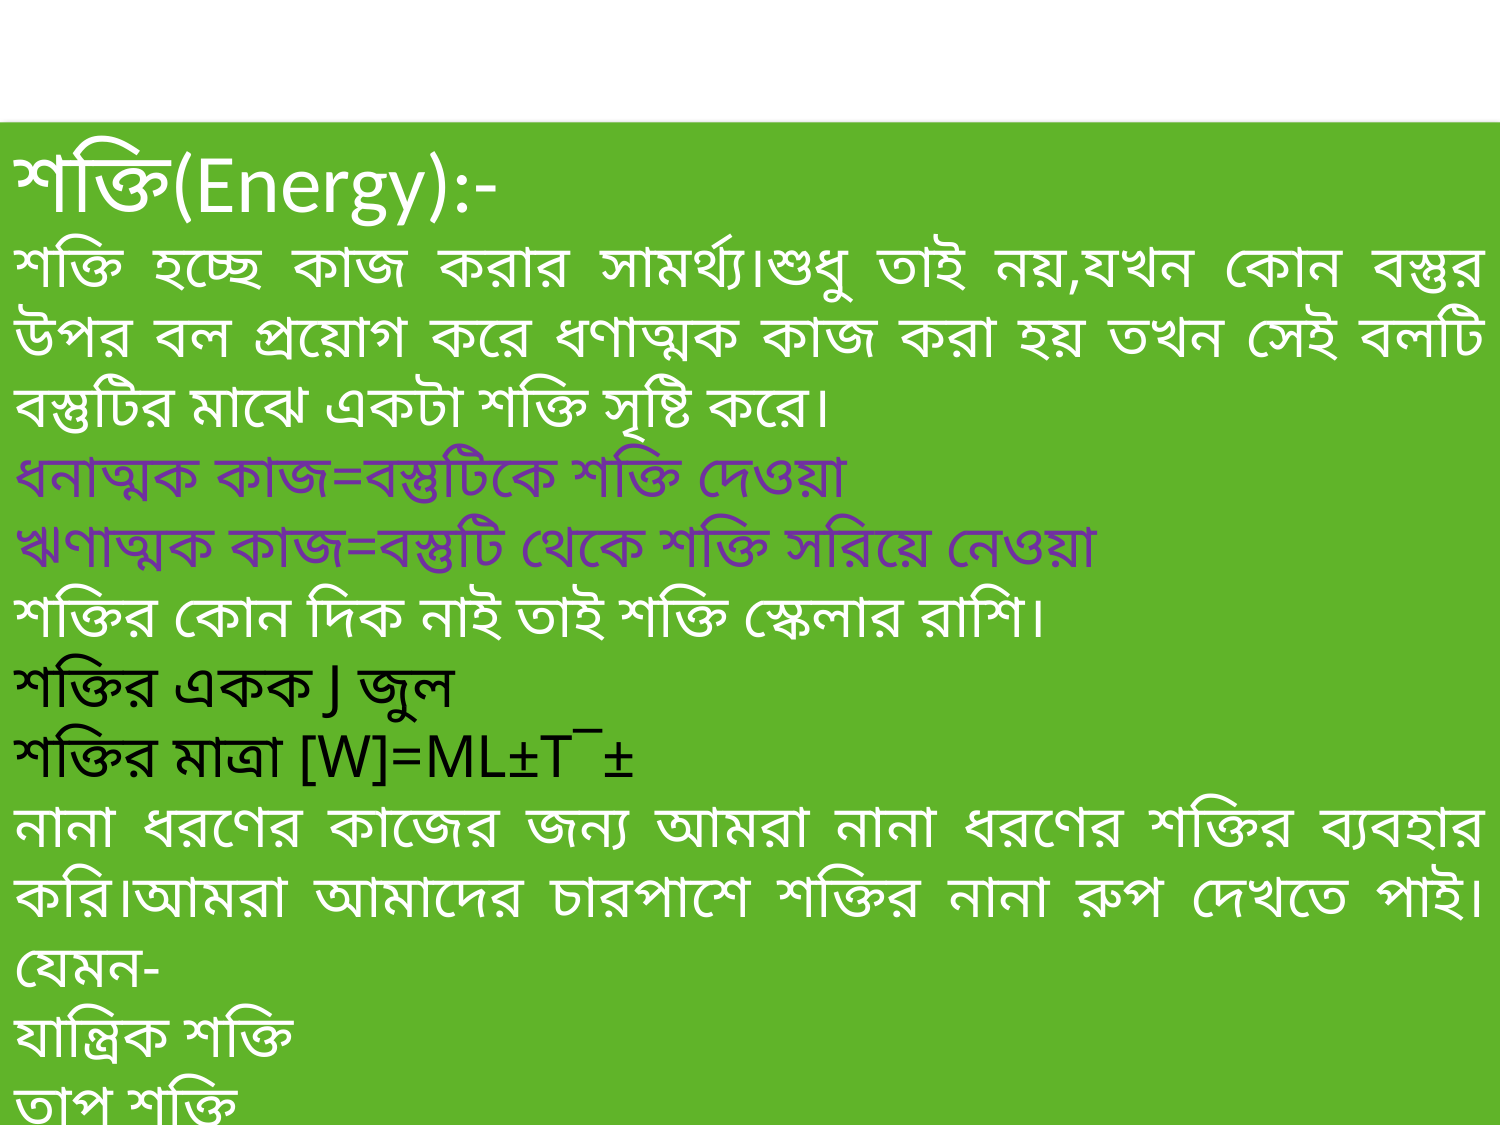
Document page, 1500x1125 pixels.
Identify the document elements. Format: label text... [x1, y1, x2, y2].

text_box শক্তি(Energy):- শক্তি হচ্ছে কাজ করার সামর্থ্য।শুধু তাই নয়,যখন কোন বস্তুর উপর বল প্রয়োগ করে ধণাত্মক কাজ করা হয় তখন সেই বলটি বস্তুটির মাঝে একটা শক্তি সৃষ্টি করে। ধনাত্মক কাজ=বস্তুটিকে শক্তি দেওয়া ঋণাত্মক কাজ=বস্তুটি থেকে শক্তি সরিয়ে নেওয়া শক্তির কোন দিক নাই তাই শক্তি স্কেলার রাশি। শক্তির একক J জুল শক্তির মাত্রা [W]=ML±T¯± নানা ধরণের কাজের জন্য আমরা নানা ধরণের শক্তির ব্যবহার করি।আমরা আমাদের চারপাশে শক্তির নানা রুপ দেখতে পাই।যেমন- যান্ত্রিক শক্তি তাপ শক্তি গতিশক্তি বিভব শক্তি শব্দ শক্তি আলোক শক্তি বিদ্যুত শক্তি ইত্যাদি। [0, 122, 1500, 1125]
